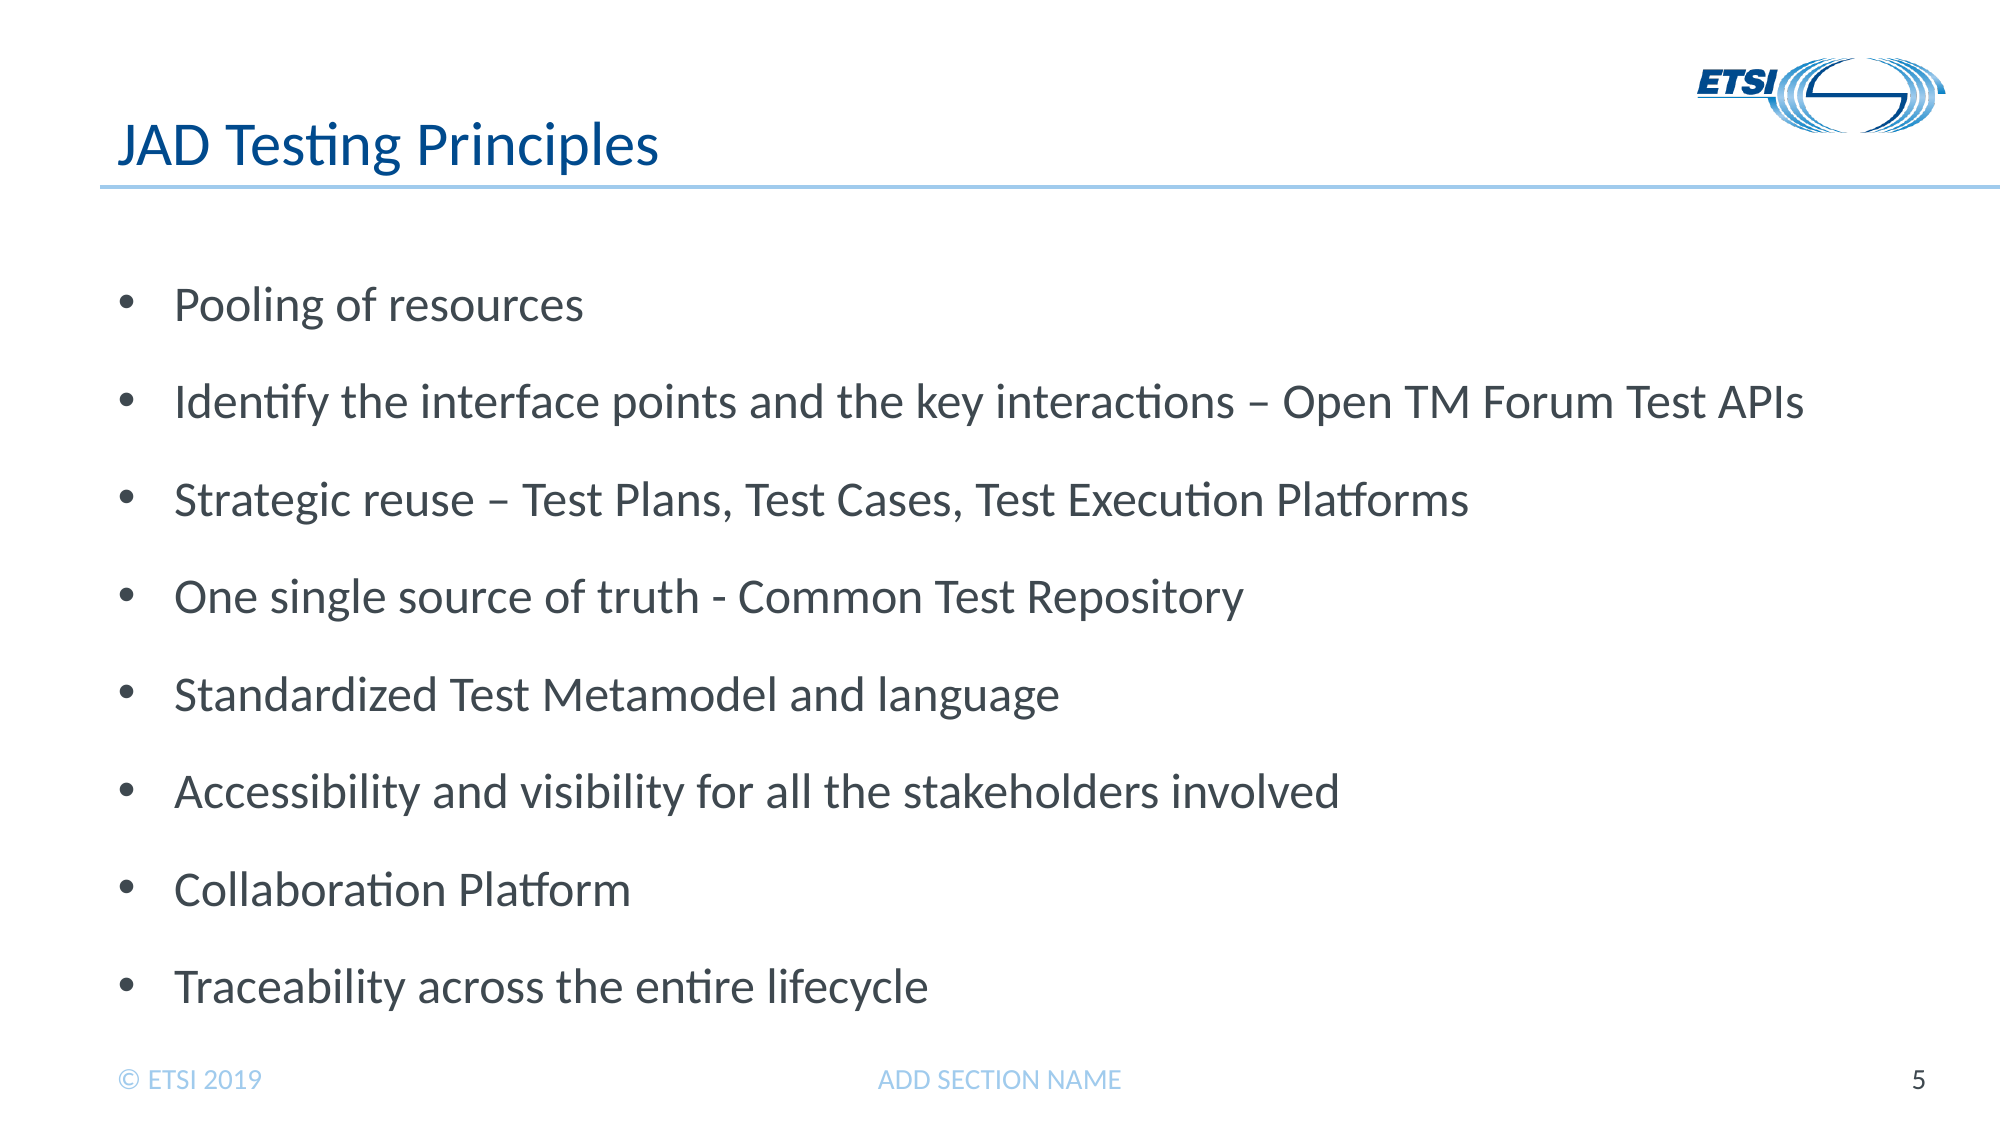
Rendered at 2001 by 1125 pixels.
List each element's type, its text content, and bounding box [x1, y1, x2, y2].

picture [1697, 58, 1946, 138]
footer ADD SECTION NAME [662, 1048, 1338, 1108]
list Pooling of resources Identify the interface points and the key interactions – Open TM Forum Test APIs Strategic reuse – Test Plans, Test Cases, Test Execution Platforms One single source of truth - Common Test Repository Standardized Test Metamodel and language Accessibility and visibility for all the stakeholders involved Collaboration Platform Traceability across the entire lifecycle [100, 262, 1942, 1031]
title JAD Testing Principles [100, 45, 1663, 188]
